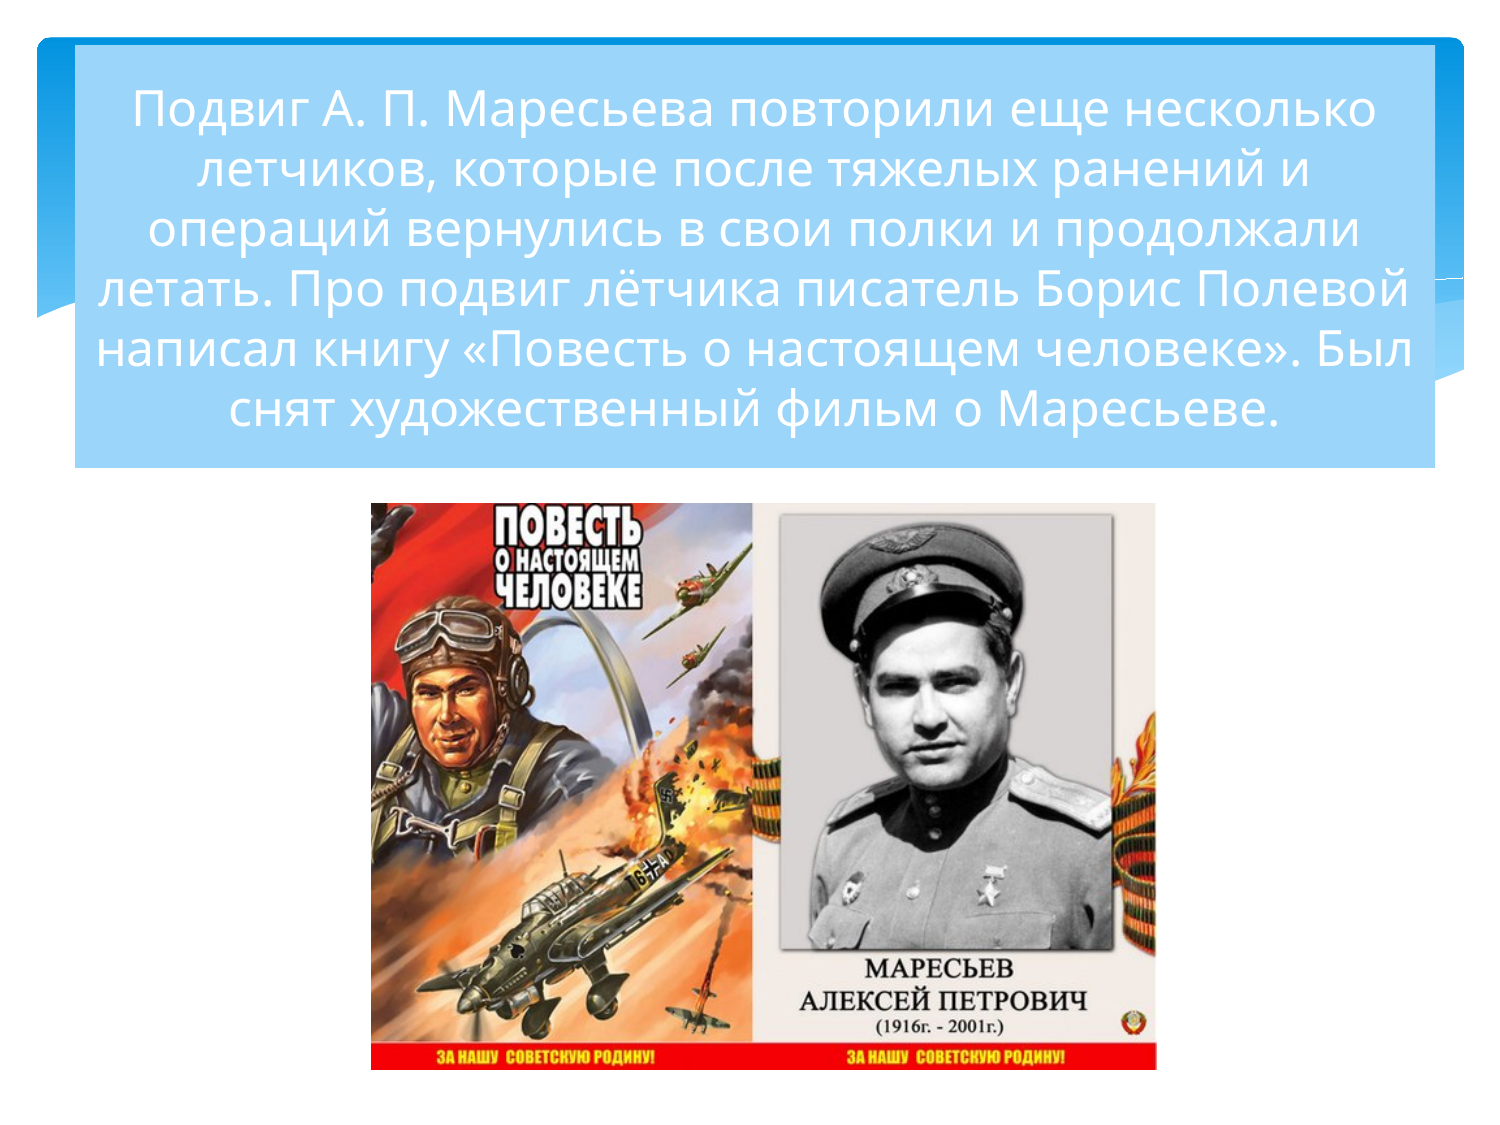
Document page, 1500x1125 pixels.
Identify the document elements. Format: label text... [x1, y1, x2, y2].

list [371, 503, 1157, 1070]
title Подвиг А. П. Маресьева повторили еще несколько летчиков, которые после тяжелых ранений и операций вернулись в свои полки и продолжали летать. Про подвиг лётчика писатель Борис Полевой написал книгу «Повесть о настоящем человеке». Был снят художественный фильм о Маресьеве. [75, 45, 1436, 468]
